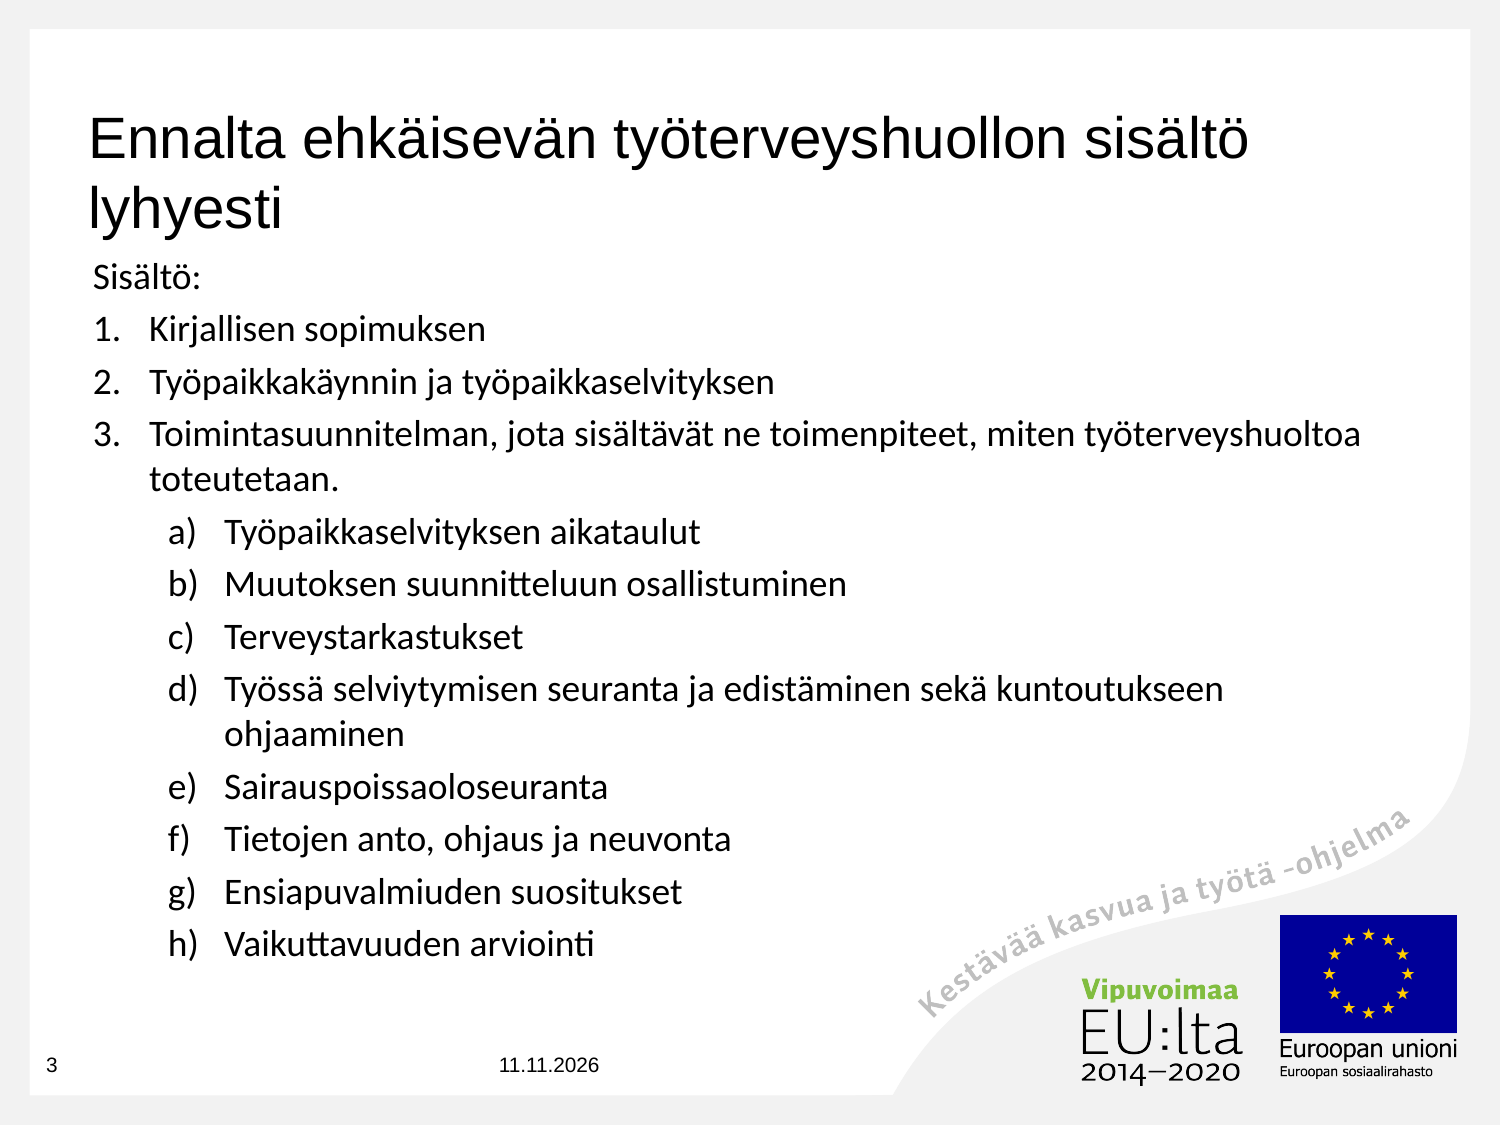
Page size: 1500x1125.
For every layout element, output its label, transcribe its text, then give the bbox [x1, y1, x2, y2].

title Ennalta ehkäisevän työterveyshuollon sisältö lyhyesti [88, 100, 1412, 248]
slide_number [437, 1035, 615, 1094]
picture [0, 0, 1500, 1125]
list Sisältö: Kirjallisen sopimuksen Työpaikkakäynnin ja työpaikkaselvityksen Toimintasuunnitelman, jota sisältävät ne toimenpiteet, miten työterveyshuoltoa toteutetaan. Työpaikkaselvityksen aikataulut Muutoksen suunnitteluun osallistuminen Terveystarkastukset Työssä selviytymisen seuranta ja edistäminen sekä kuntoutukseen ohjaaminen Sairauspoissaoloseuranta Tietojen anto, ohjaus ja neuvonta Ensiapuvalmiuden suositukset Vaikuttavuuden arviointi [92, 251, 1416, 931]
slide_number 3 [31, 1035, 102, 1094]
